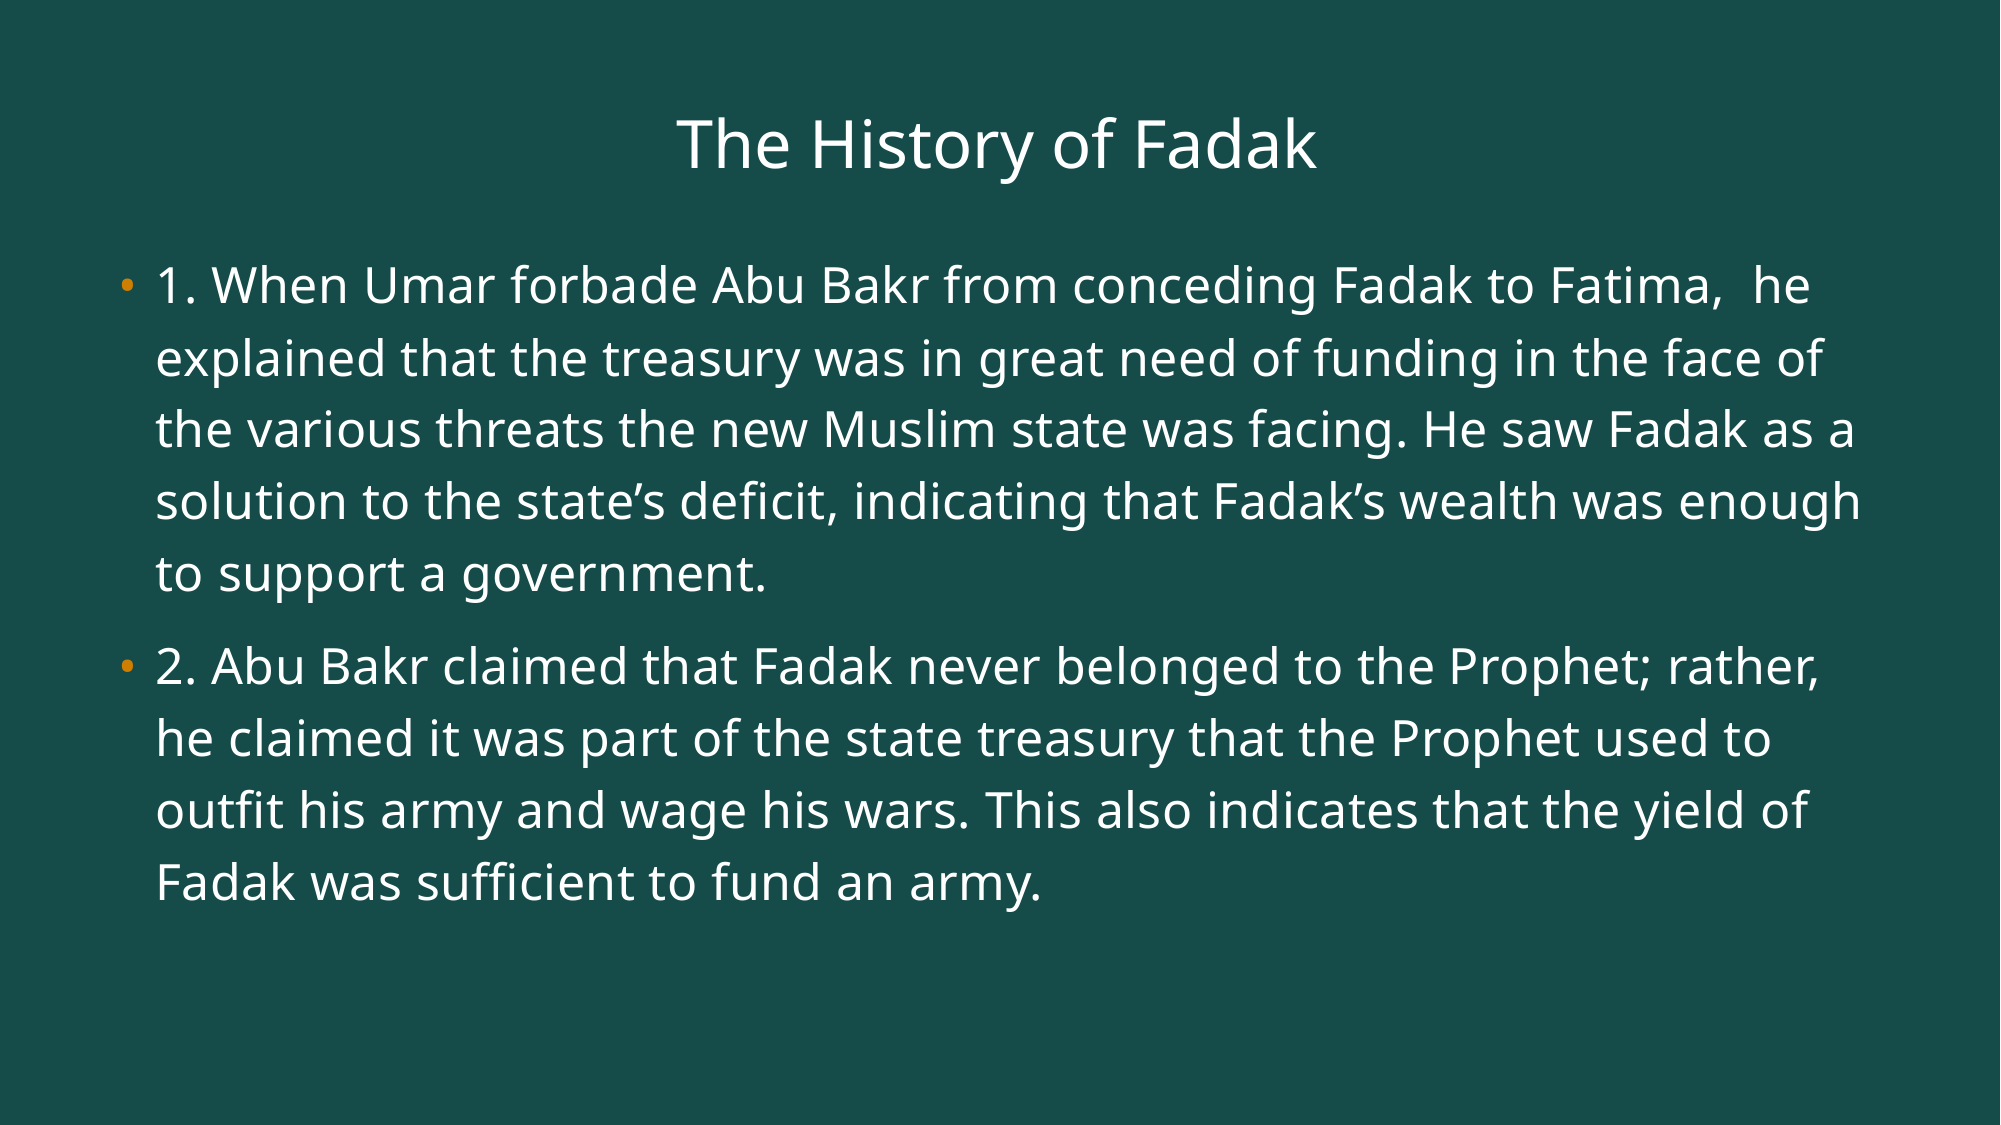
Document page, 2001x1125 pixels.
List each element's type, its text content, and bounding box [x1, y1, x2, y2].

list 1. When Umar forbade Abu Bakr from conceding Fadak to Fatima, he explained that the treasury was in great need of funding in the face of the various threats the new Muslim state was facing. He saw Fadak as a solution to the state’s deficit, indicating that Fadak’s wealth was enough to support a government. 2. Abu Bakr claimed that Fadak never belonged to the Prophet; rather, he claimed it was part of the state treasury that the Prophet used to outfit his army and wage his wars. This also indicates that the yield of Fadak was sufficient to fund an army. [118, 241, 1878, 947]
title The History of Fadak [118, 101, 1878, 213]
